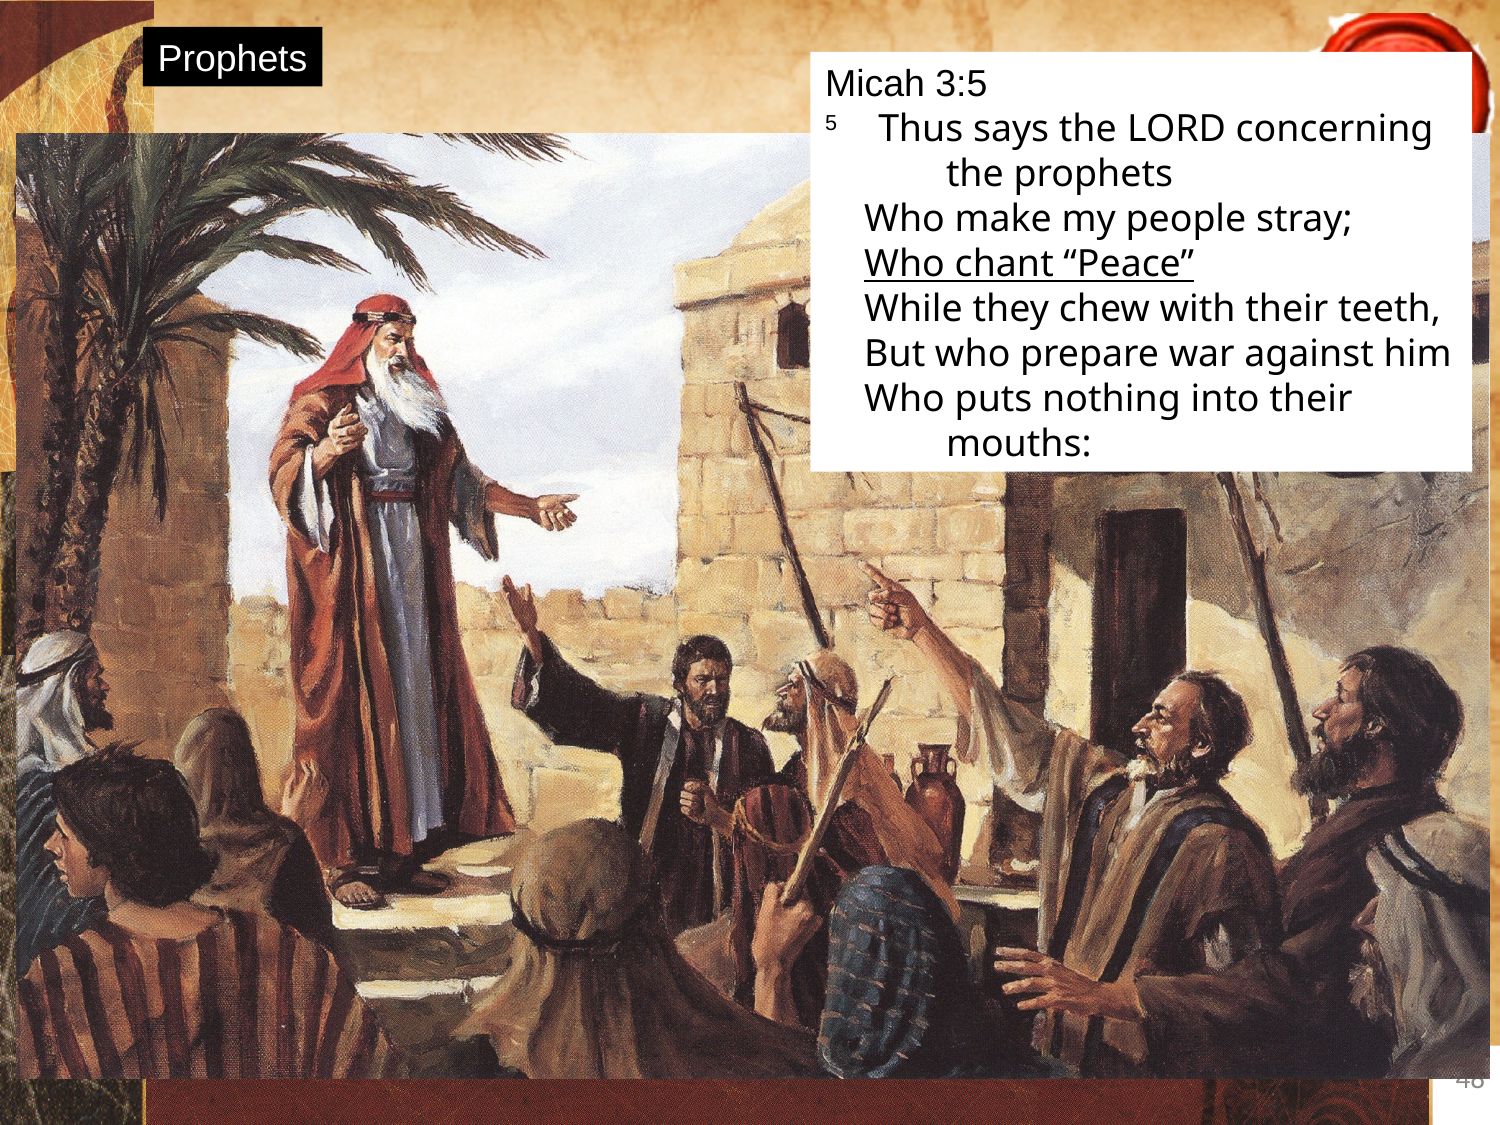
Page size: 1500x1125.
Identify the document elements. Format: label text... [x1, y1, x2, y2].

text_box Prophets [142, 26, 323, 87]
picture [0, 0, 1500, 1125]
text_box Micah 3:5 5 Thus says the Lord concerning the prophets Who make my people stray; Who chant “Peace” While they chew with their teeth, But who prepare war against him Who puts nothing into their mouths: [810, 51, 1473, 132]
